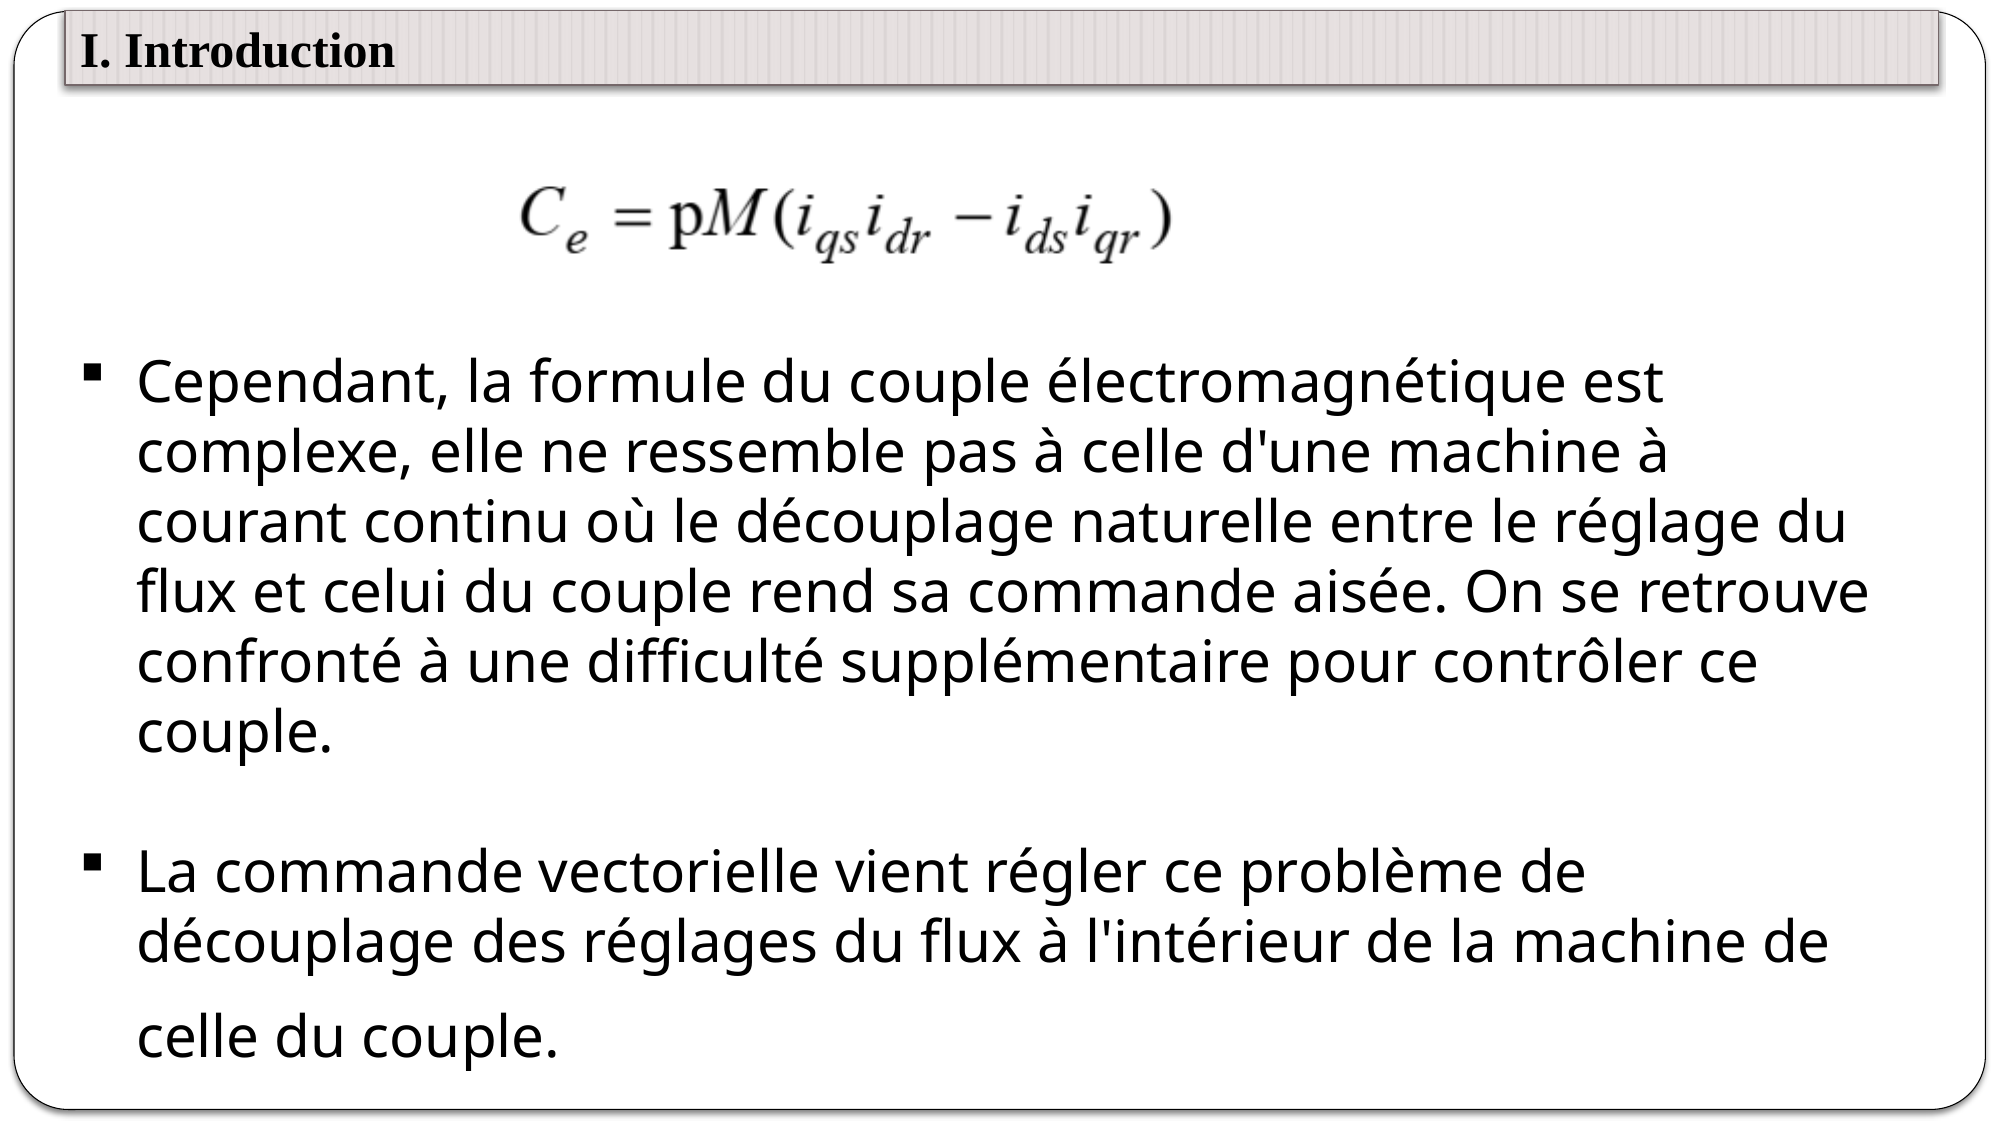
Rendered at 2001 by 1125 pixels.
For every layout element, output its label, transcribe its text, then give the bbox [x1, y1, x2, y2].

text_box Cependant, la formule du couple électromagnétique est complexe, elle ne ressemble pas à celle d'une machine à courant continu où le découplage naturelle entre le réglage du flux et celui du couple rend sa commande aisée. On se retrouve confronté à une difficulté supplémentaire pour contrôler ce couple. La commande vectorielle vient régler ce problème de découplage des réglages du flux à l'intérieur de la machine de celle du couple. [65, 337, 1908, 1082]
picture [504, 168, 1179, 284]
text_box I. Introduction [64, 10, 1939, 86]
